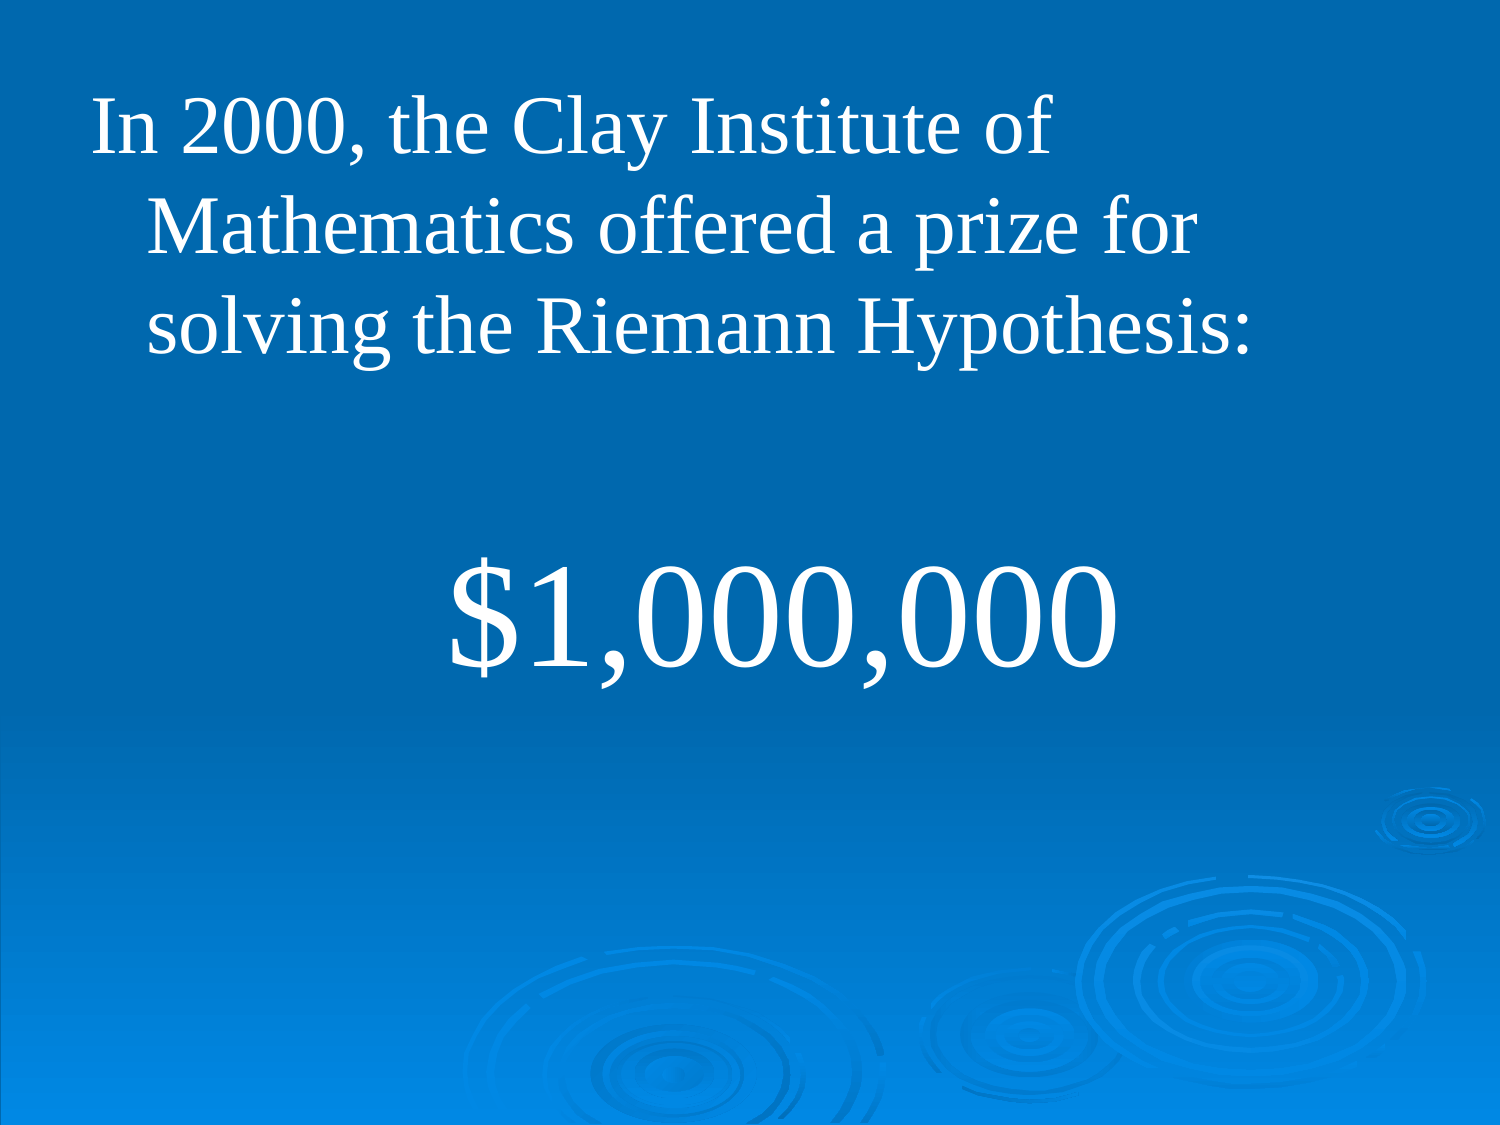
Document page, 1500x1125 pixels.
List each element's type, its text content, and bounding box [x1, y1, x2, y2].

list In 2000, the Clay Institute of Mathematics offered a prize for solving the Riemann Hypothesis: $1,000,000 [75, 62, 1425, 1005]
